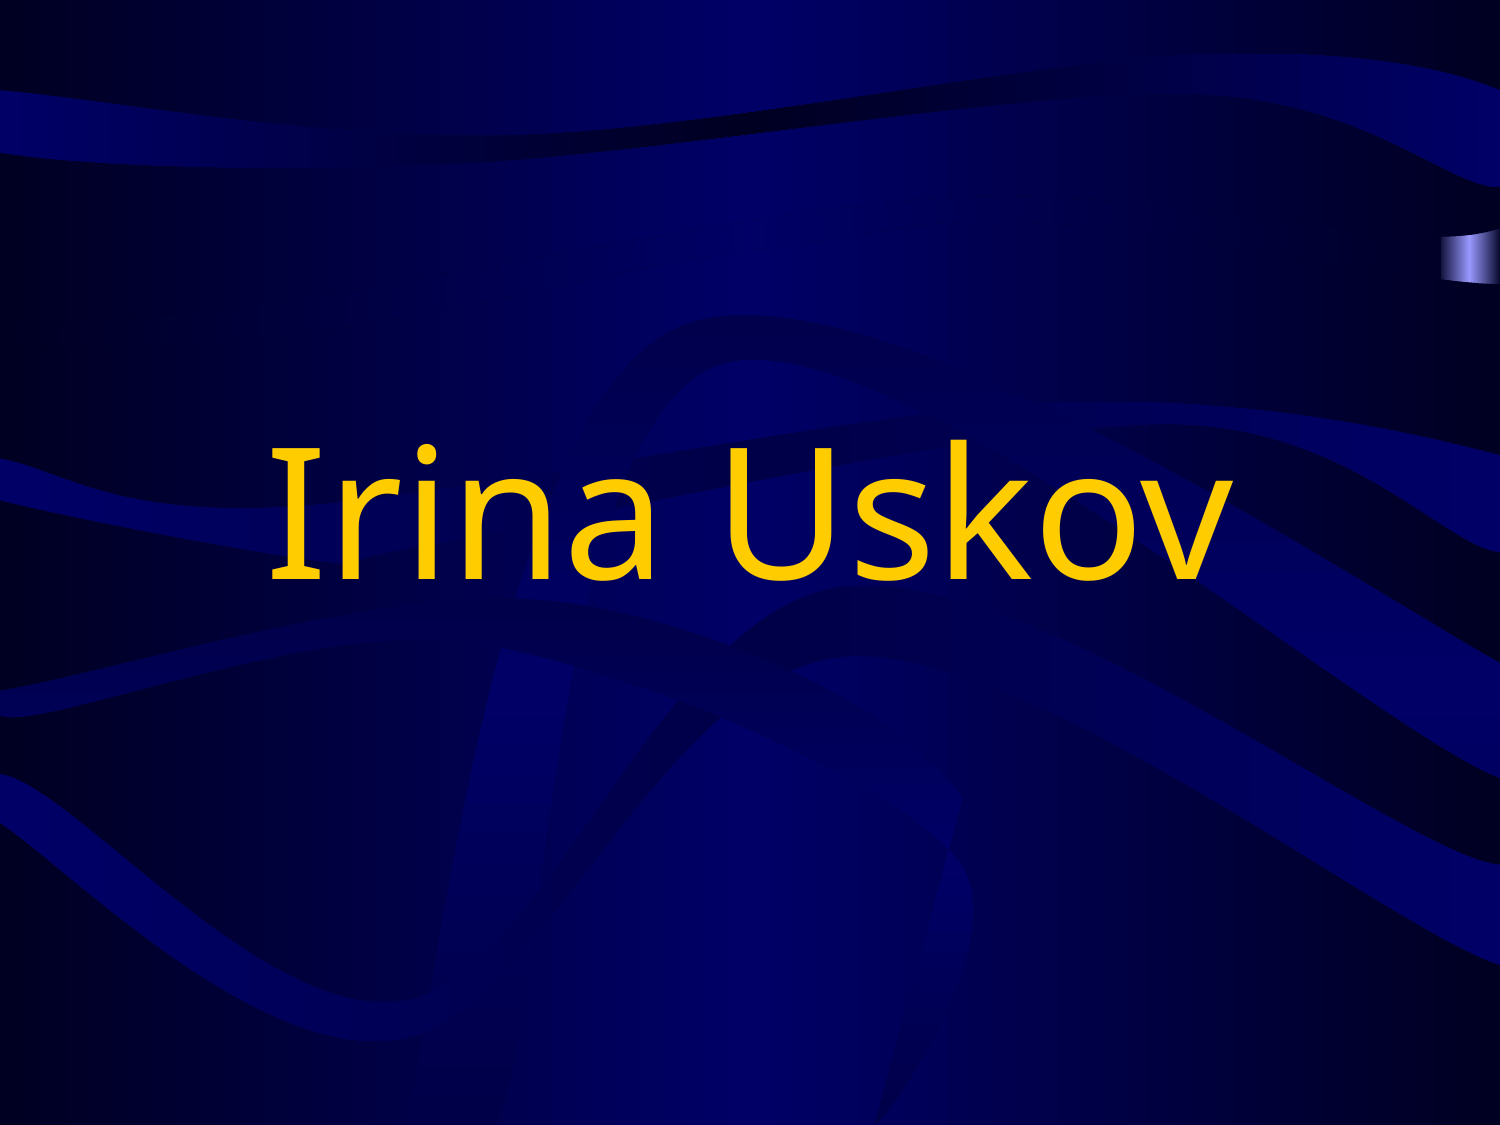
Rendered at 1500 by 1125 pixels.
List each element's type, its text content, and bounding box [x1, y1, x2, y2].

title Irina Uskov [112, 412, 1388, 601]
